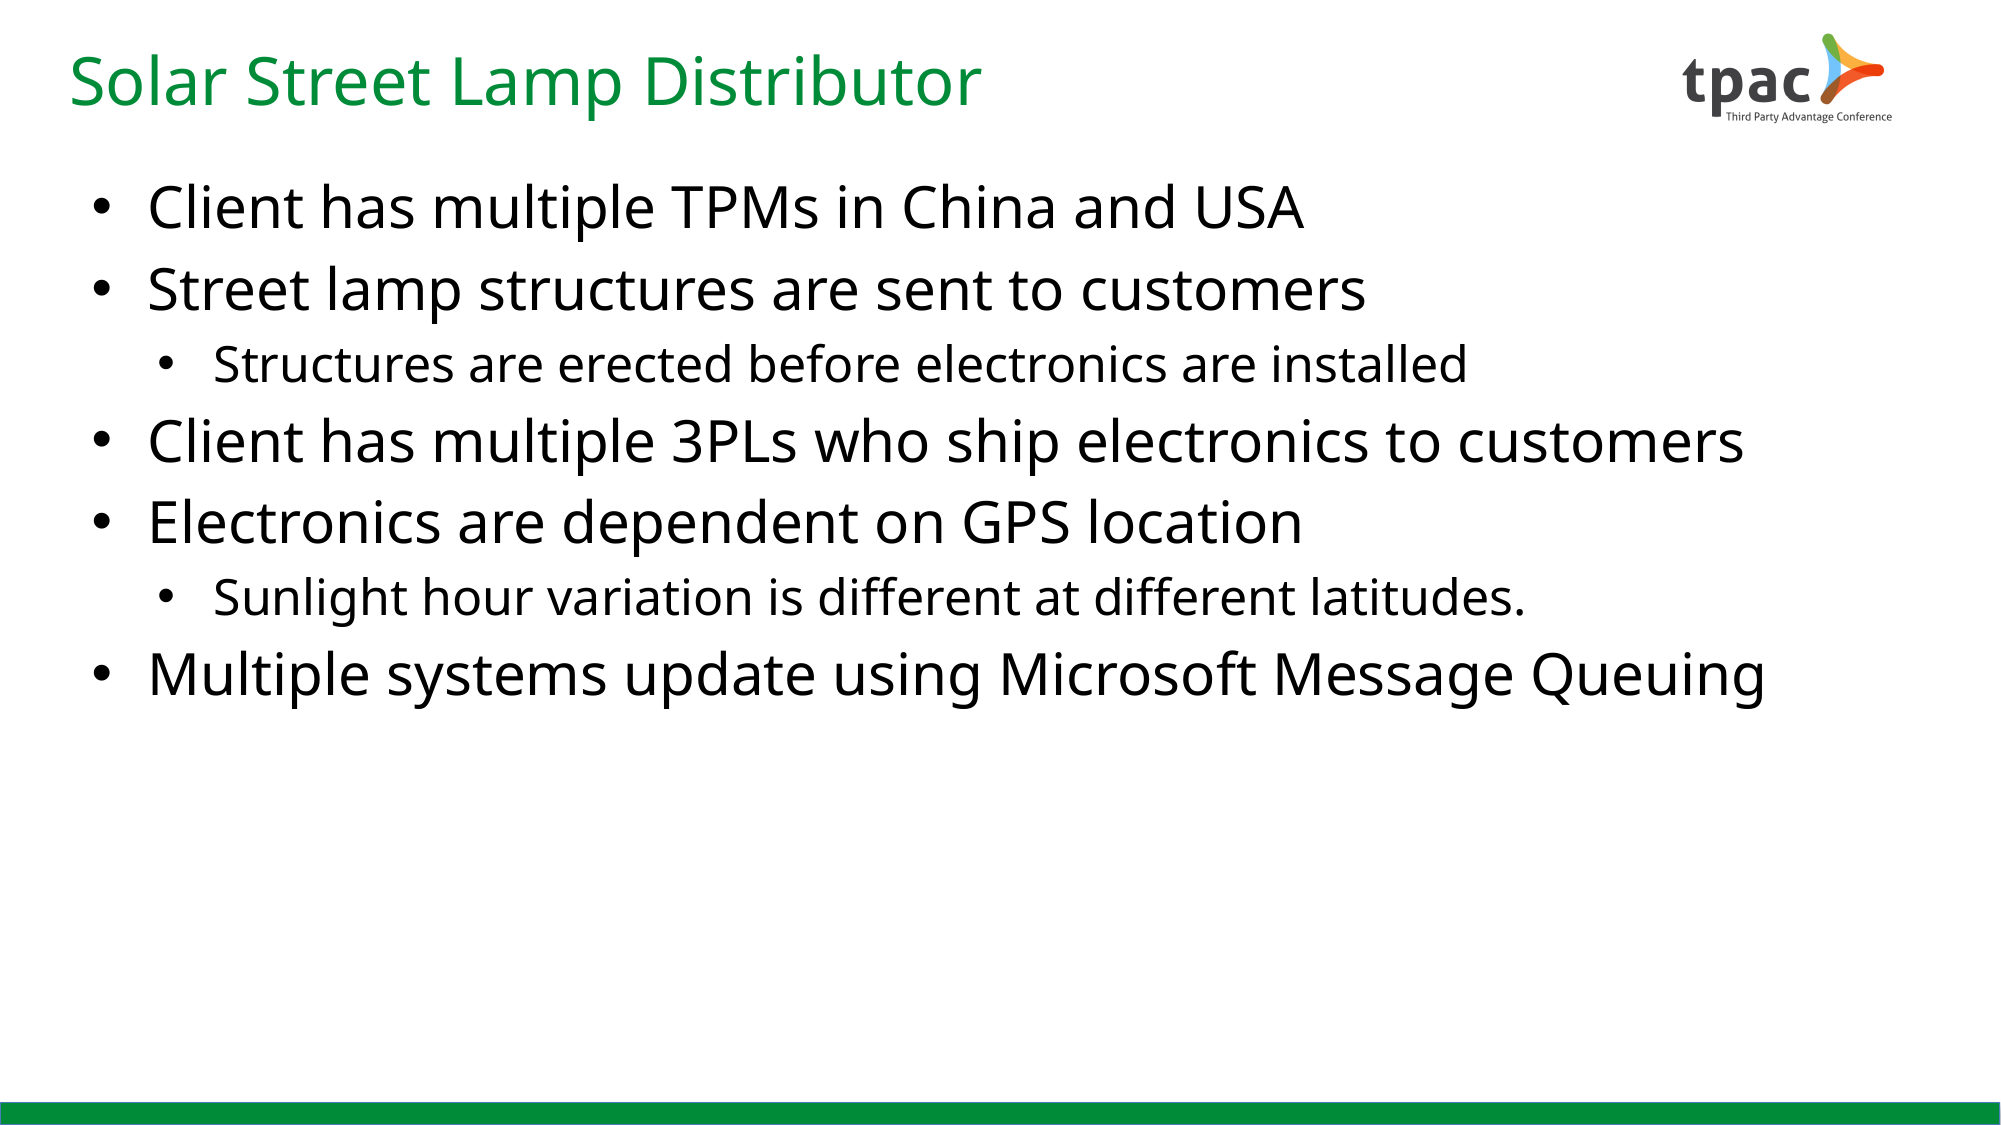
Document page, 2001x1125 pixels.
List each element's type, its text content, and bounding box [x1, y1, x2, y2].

picture [1679, 31, 1894, 125]
title Solar Street Lamp Distributor [54, 29, 1495, 129]
text_box Client has multiple TPMs in China and USA Street lamp structures are sent to customers Structures are erected before electronics are installed Client has multiple 3PLs who ship electronics to customers Electronics are dependent on GPS location Sunlight hour variation is different at different latitudes. Multiple systems update using Microsoft Message Queuing [76, 162, 1924, 1043]
